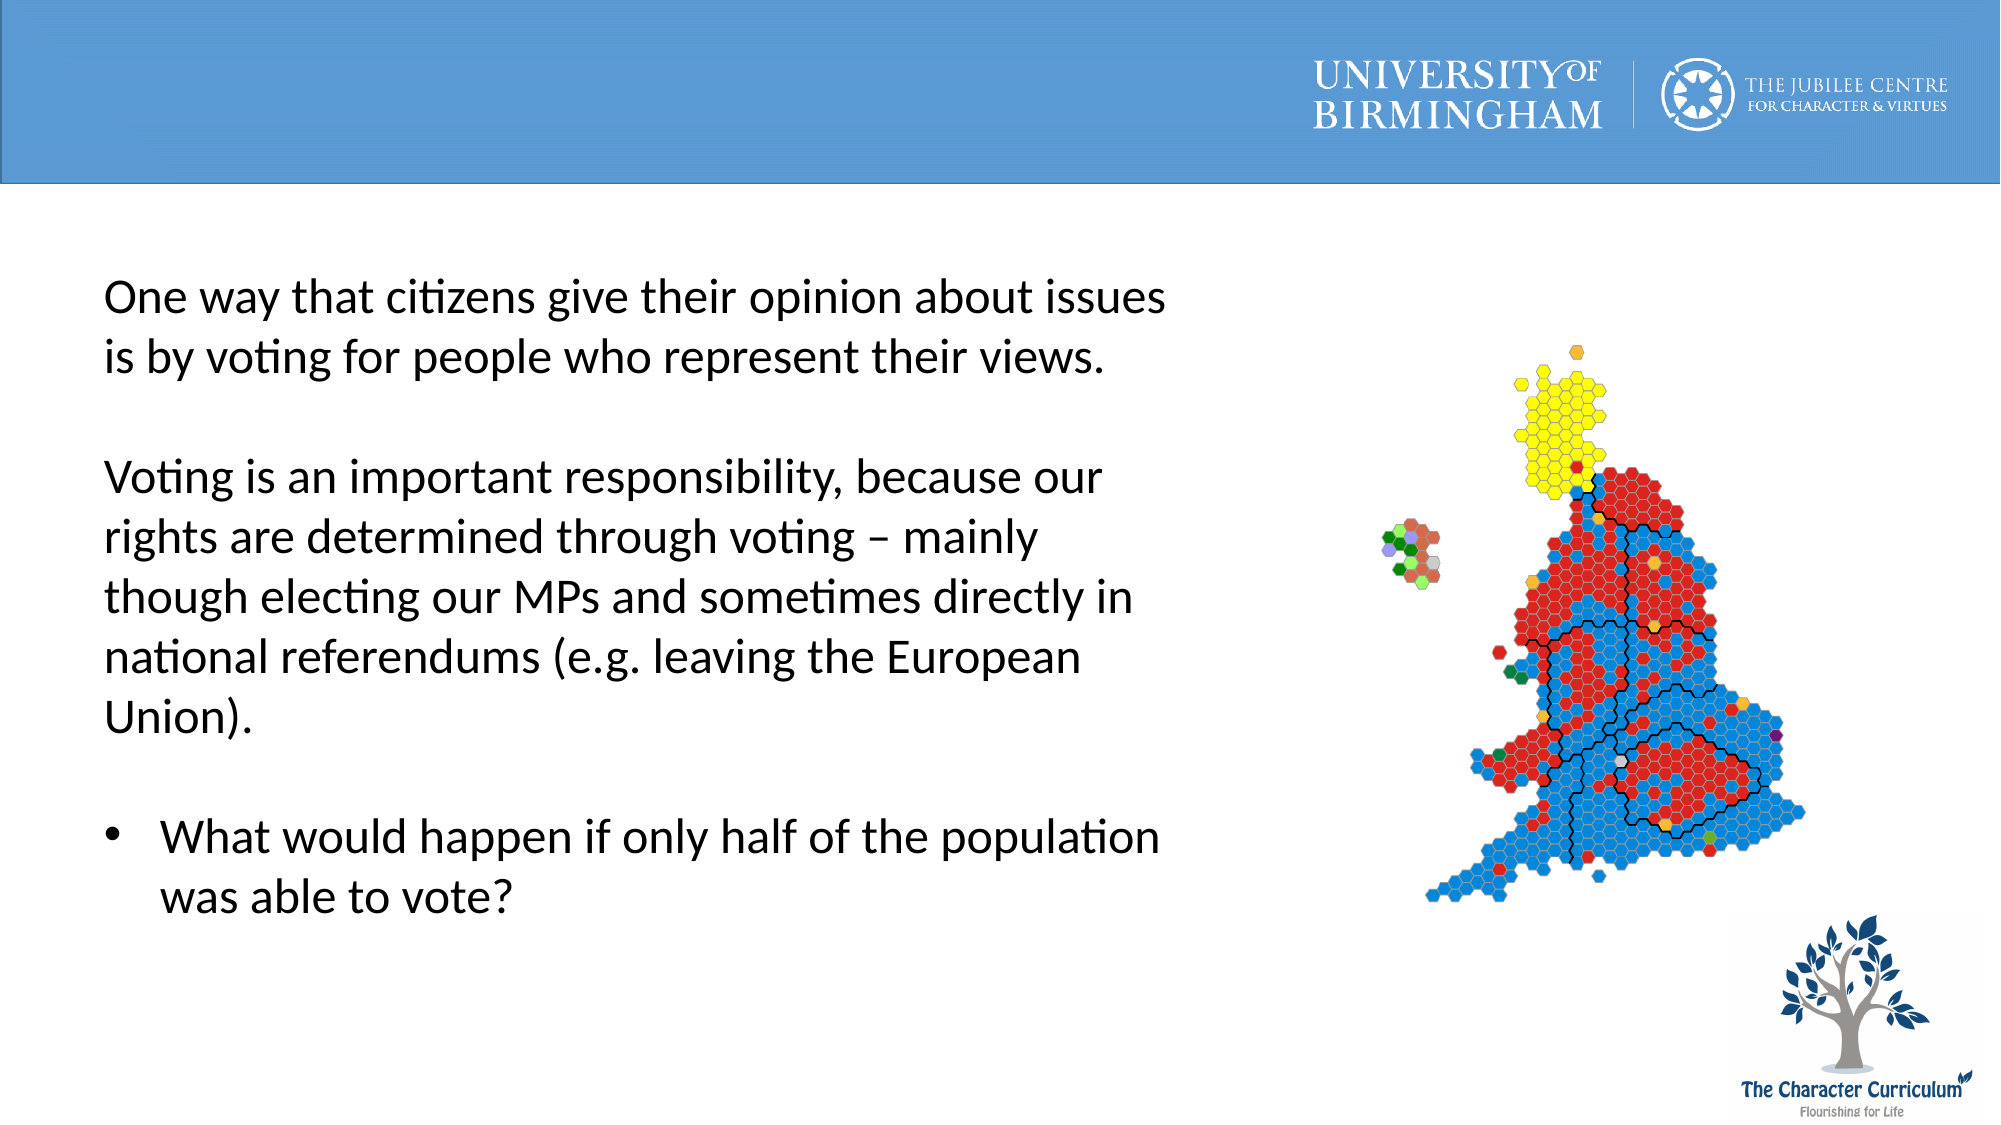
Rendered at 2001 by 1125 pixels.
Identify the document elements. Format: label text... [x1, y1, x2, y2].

picture [1350, 343, 1985, 1125]
picture [0, 0, 2000, 184]
text_box One way that citizens give their opinion about issues is by voting for people who represent their views. Voting is an important responsibility, because our rights are determined through voting – mainly though electing our MPs and sometimes directly in national referendums (e.g. leaving the European Union). What would happen if only half of the population was able to vote? [88, 255, 1198, 931]
